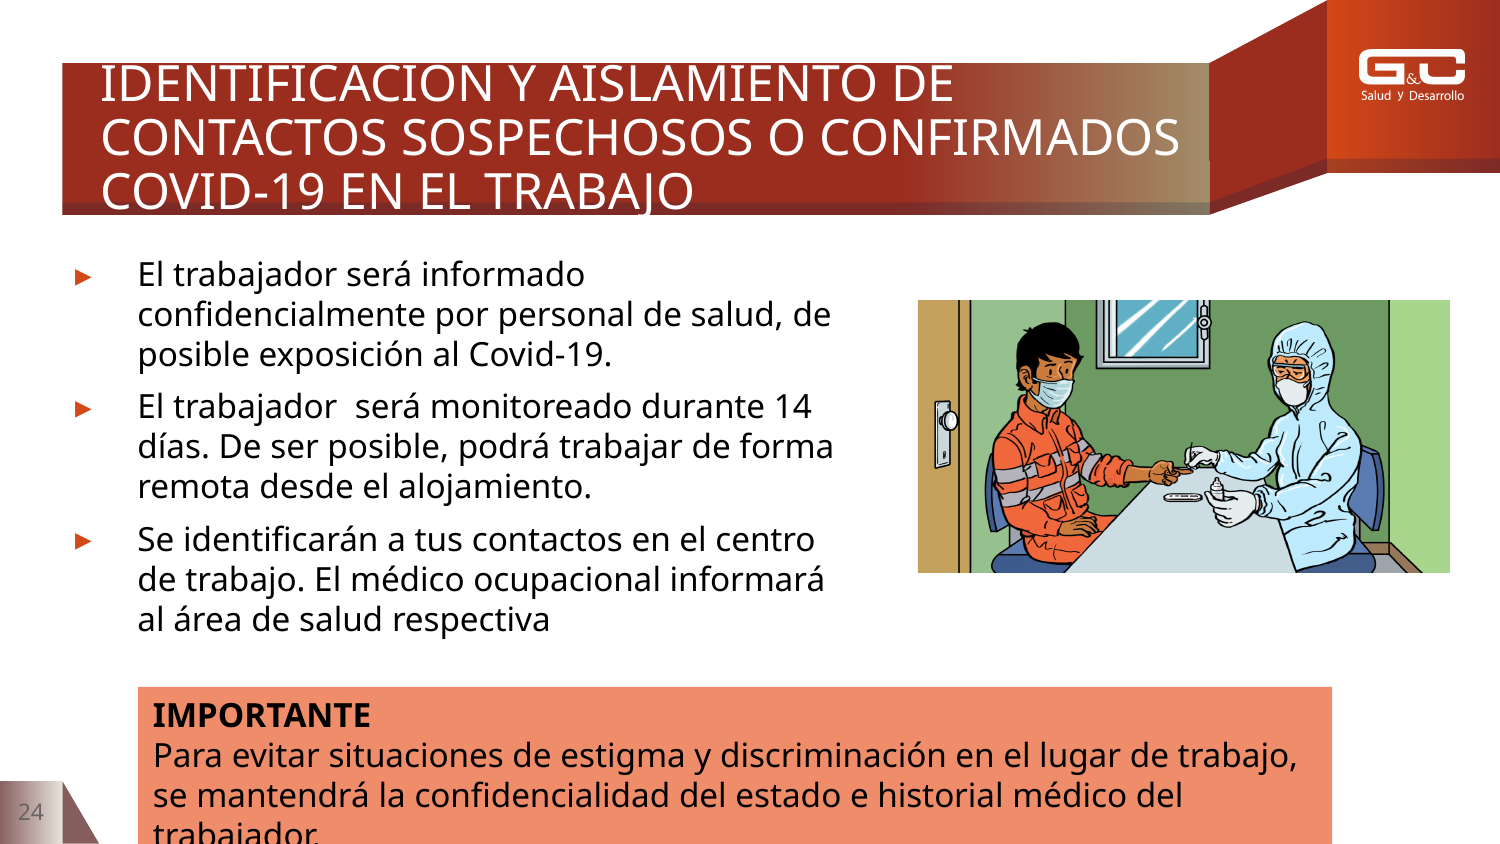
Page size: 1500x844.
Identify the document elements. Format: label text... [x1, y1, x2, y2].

picture [1358, 49, 1465, 101]
slide_number 24 [0, 781, 63, 844]
text_box IMPORTANTE Para evitar situaciones de estigma y discriminación en el lugar de trabajo, se mantendrá la confidencialidad del estado e historial médico del trabajador. [138, 686, 1333, 844]
list El trabajador será informado confidencialmente por personal de salud, de posible exposición al Covid-19. El trabajador será monitoreado durante 14 días. De ser posible, podrá trabajar de forma remota desde el alojamiento. Se identificarán a tus contactos en el centro de trabajo. El médico ocupacional informará al área de salud respectiva [62, 253, 856, 717]
picture [917, 299, 1451, 573]
title IDENTIFICACIÓN Y AISLAMIENTO DE CONTACTOS SOSPECHOSOS O CONFIRMADOS COVID-19 EN EL TRABAJO [100, 64, 1210, 215]
